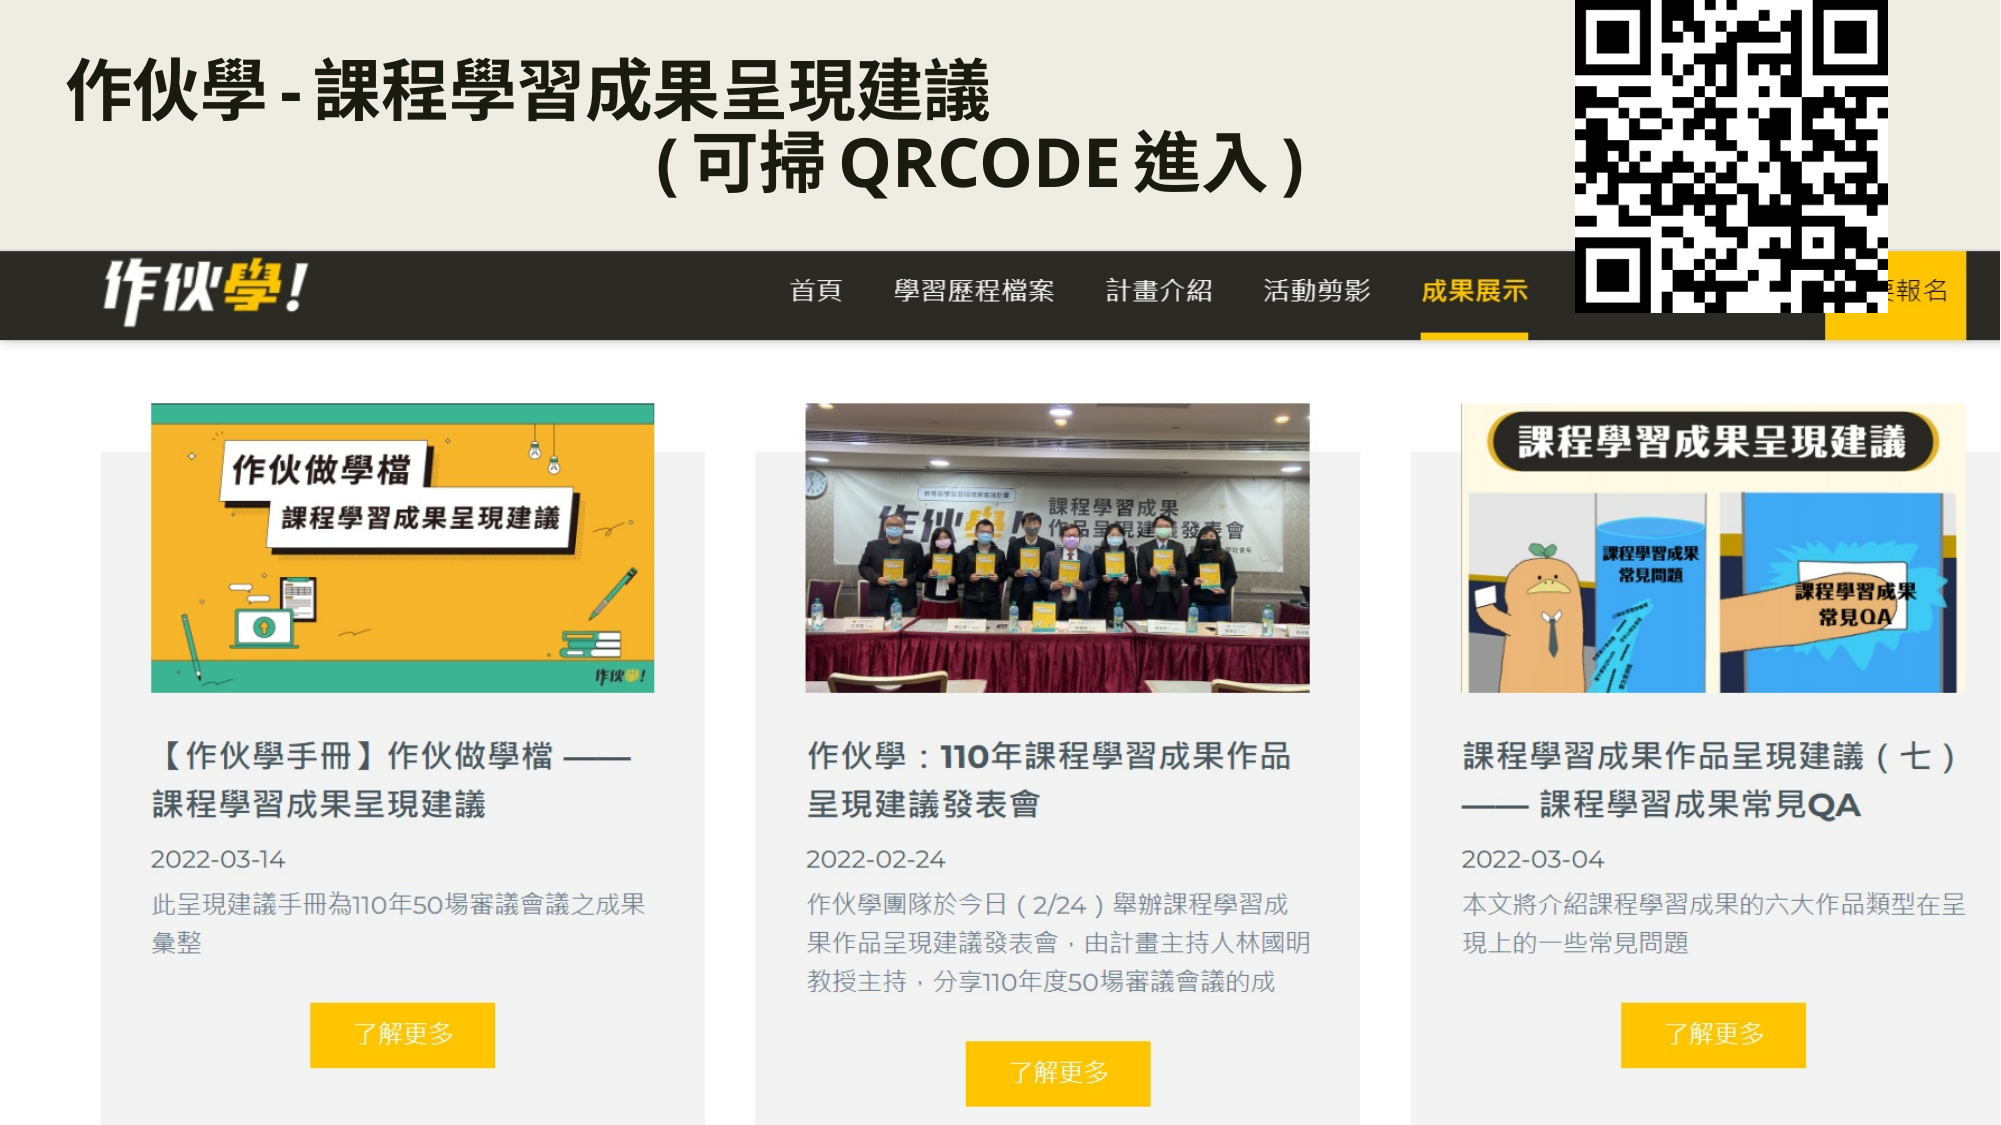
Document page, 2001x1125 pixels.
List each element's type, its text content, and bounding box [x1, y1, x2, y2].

title 作伙學-課程學習成果呈現建議 (可掃QRCODE進入) [50, 50, 1574, 249]
picture [1574, 0, 1888, 313]
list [0, 249, 2000, 1125]
